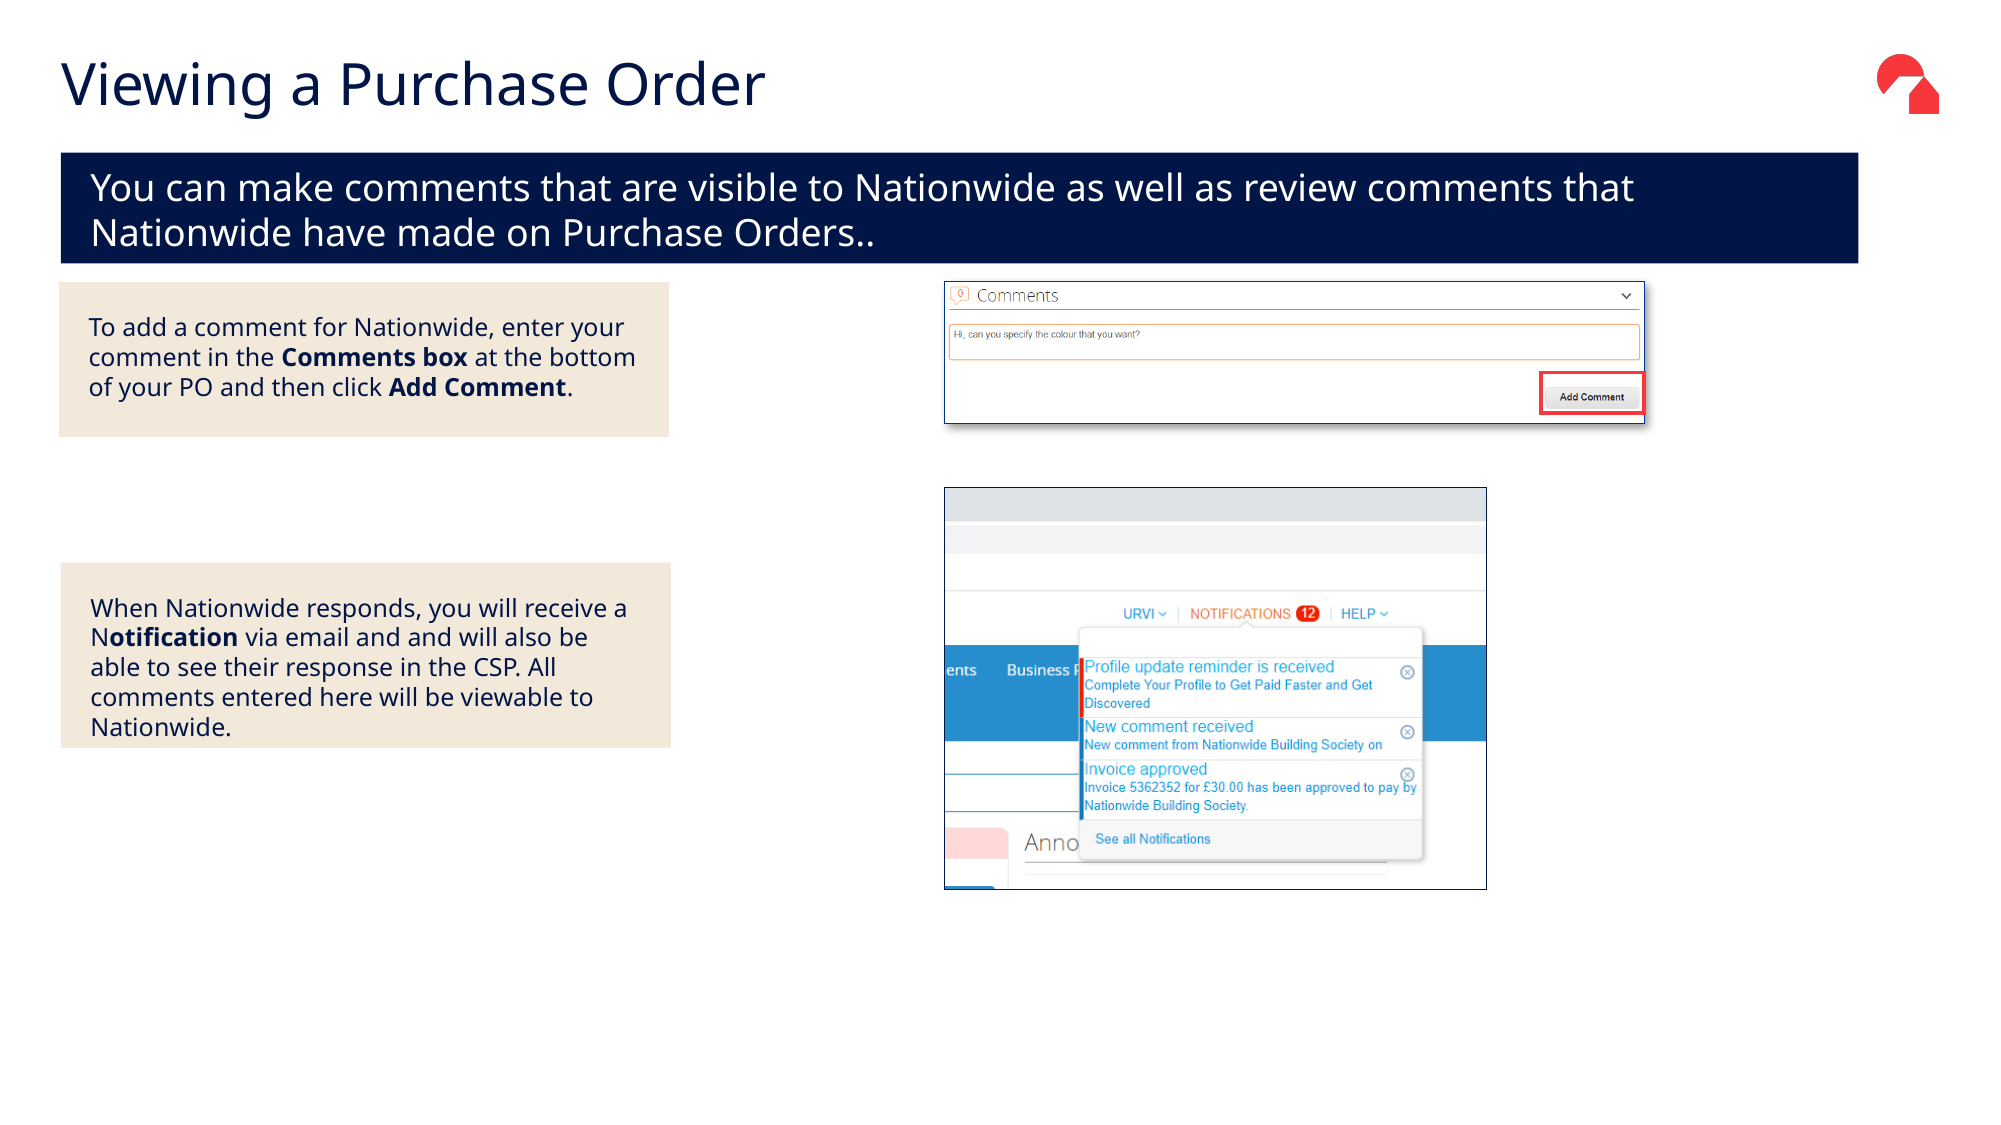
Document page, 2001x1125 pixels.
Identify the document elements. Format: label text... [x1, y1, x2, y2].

text_box When Nationwide responds, you will receive a Notification via email and and will also be able to see their response in the CSP. All comments entered here will be viewable to Nationwide. [60, 562, 671, 748]
picture [944, 487, 1487, 890]
text_box To add a comment for Nationwide, enter your comment in the Comments box at the bottom of your PO and then click Add Comment. [58, 281, 669, 437]
picture [1877, 54, 1939, 114]
title Viewing a Purchase Order [60, 54, 1857, 152]
text_box You can make comments that are visible to Nationwide as well as review comments that Nationwide have made on Purchase Orders.. [60, 152, 1859, 264]
picture [944, 281, 1645, 424]
